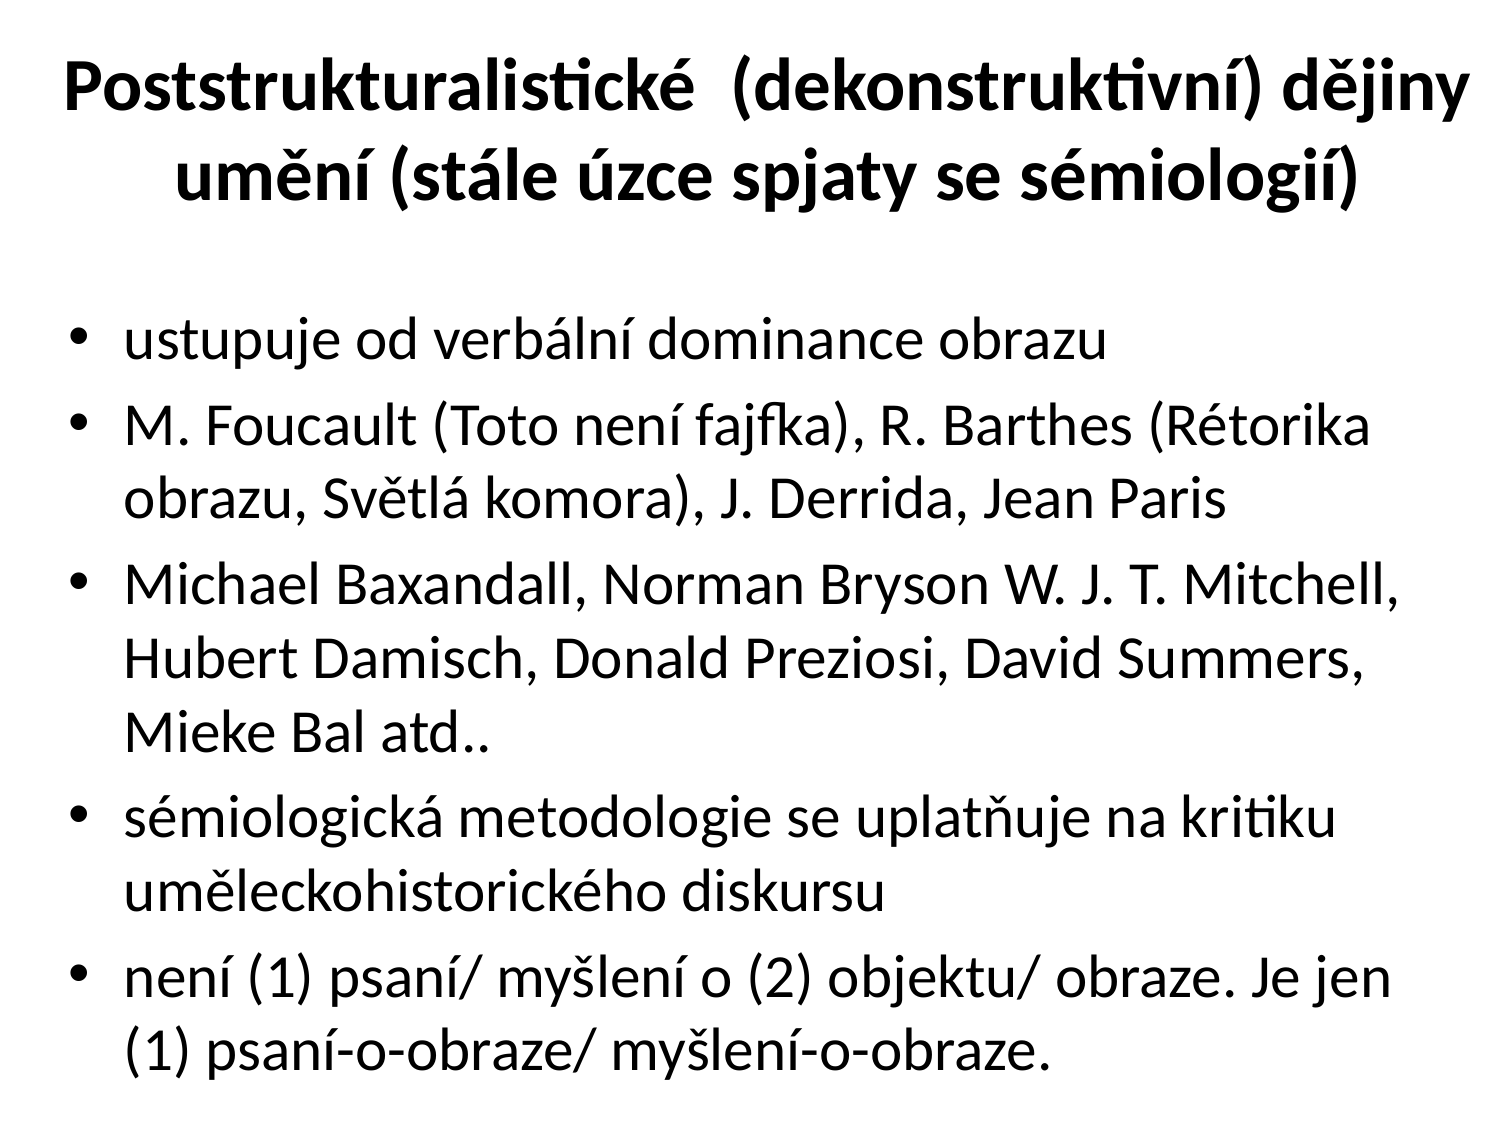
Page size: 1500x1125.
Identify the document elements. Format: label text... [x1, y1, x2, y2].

list ustupuje od verbální dominance obrazu M. Foucault (Toto není fajfka), R. Barthes (Rétorika obrazu, Světlá komora), J. Derrida, Jean Paris Michael Baxandall, Norman Bryson W. J. T. Mitchell, Hubert Damisch, Donald Preziosi, David Summers, Mieke Bal atd.. sémiologická metodologie se uplatňuje na kritiku uměleckohistorického diskursu není (1) psaní/ myšlení o (2) objektu/ obraze. Je jen (1) psaní-o-obraze/ myšlení-o-obraze. [53, 290, 1425, 1099]
title Poststrukturalistické (dekonstruktivní) dějiny umění (stále úzce spjaty se sémiologií) [41, 2, 1496, 248]
